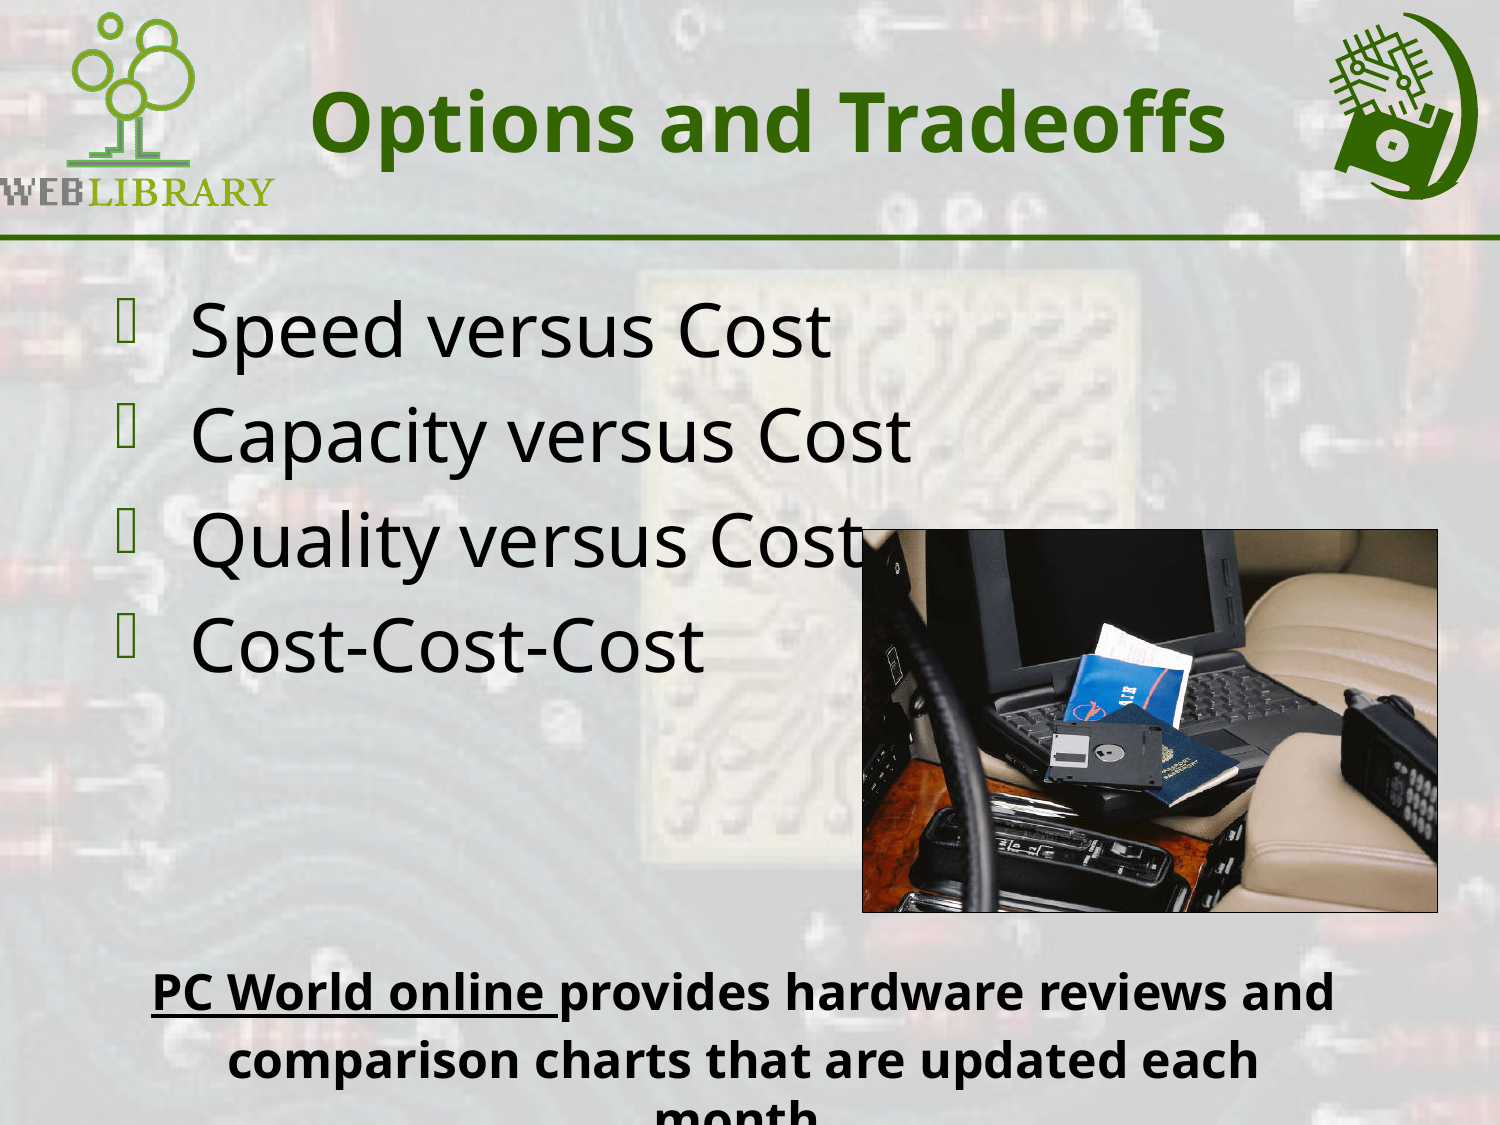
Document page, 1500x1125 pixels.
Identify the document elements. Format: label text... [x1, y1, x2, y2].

list Speed versus Cost Capacity versus Cost Quality versus Cost Cost-Cost-Cost [99, 275, 1475, 1100]
picture [0, 0, 1500, 234]
title Options and Tradeoffs [249, 24, 1288, 213]
picture [862, 528, 1438, 913]
picture [0, 241, 1500, 1125]
text_box PC World online provides hardware reviews and comparison charts that are updated each month. [125, 952, 1363, 1125]
